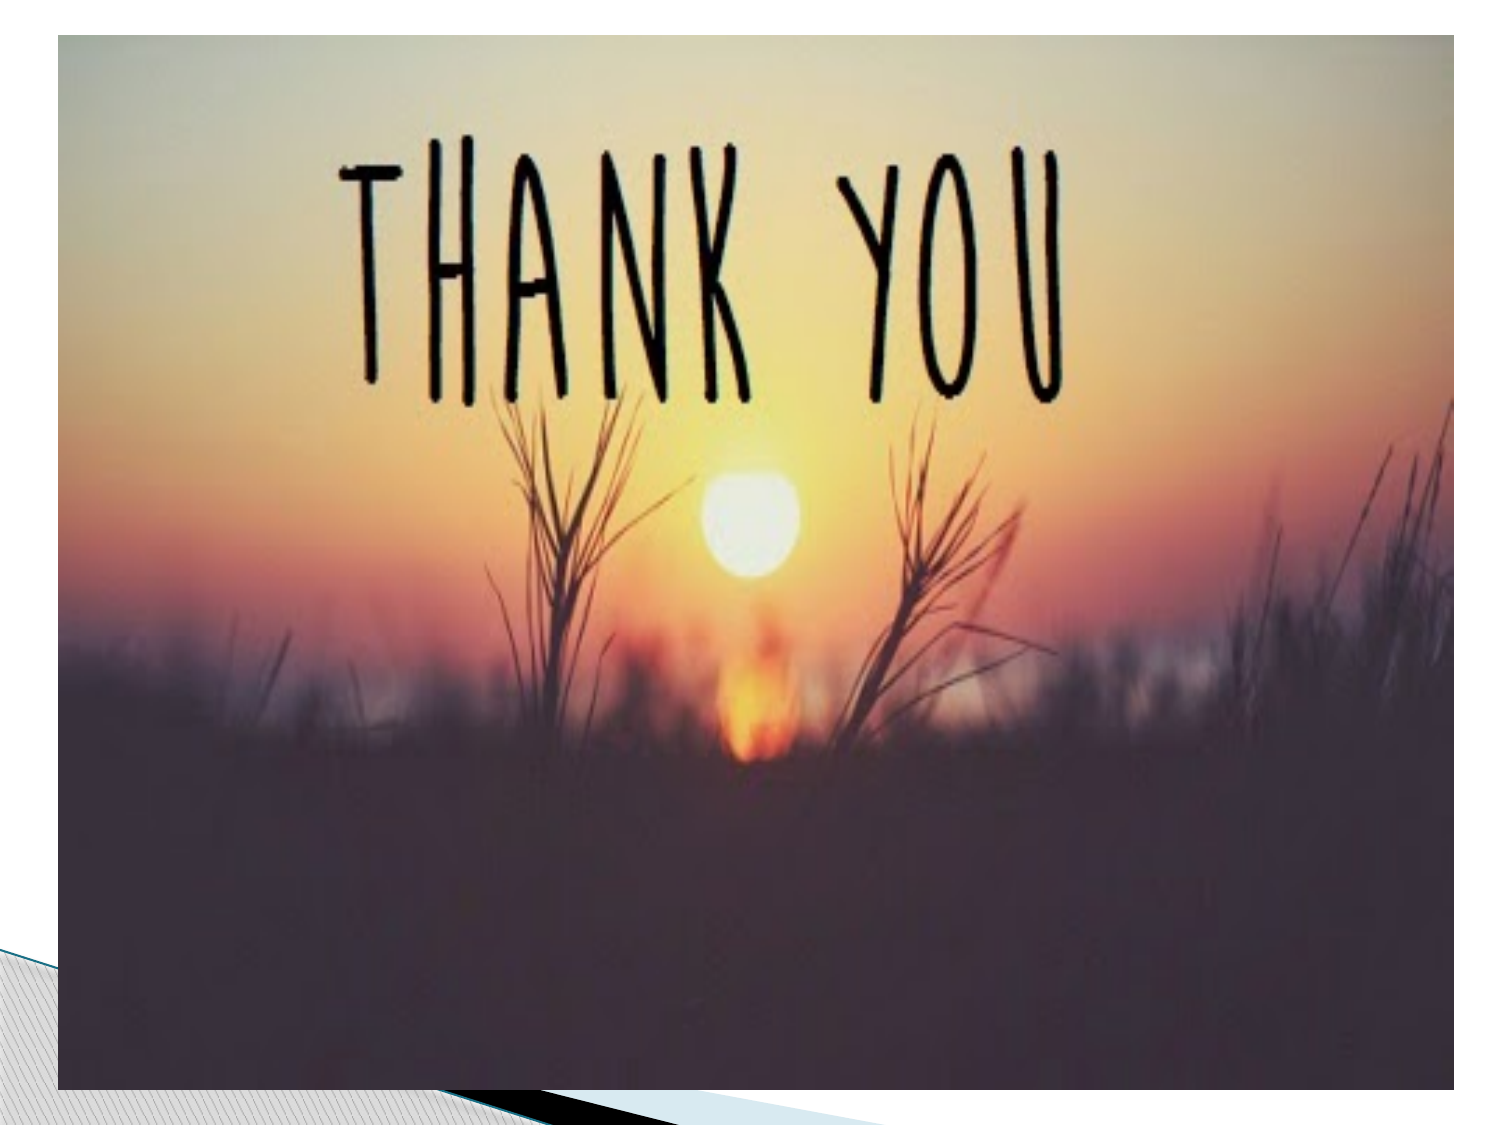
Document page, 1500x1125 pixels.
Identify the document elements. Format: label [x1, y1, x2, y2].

list [58, 34, 1454, 1091]
